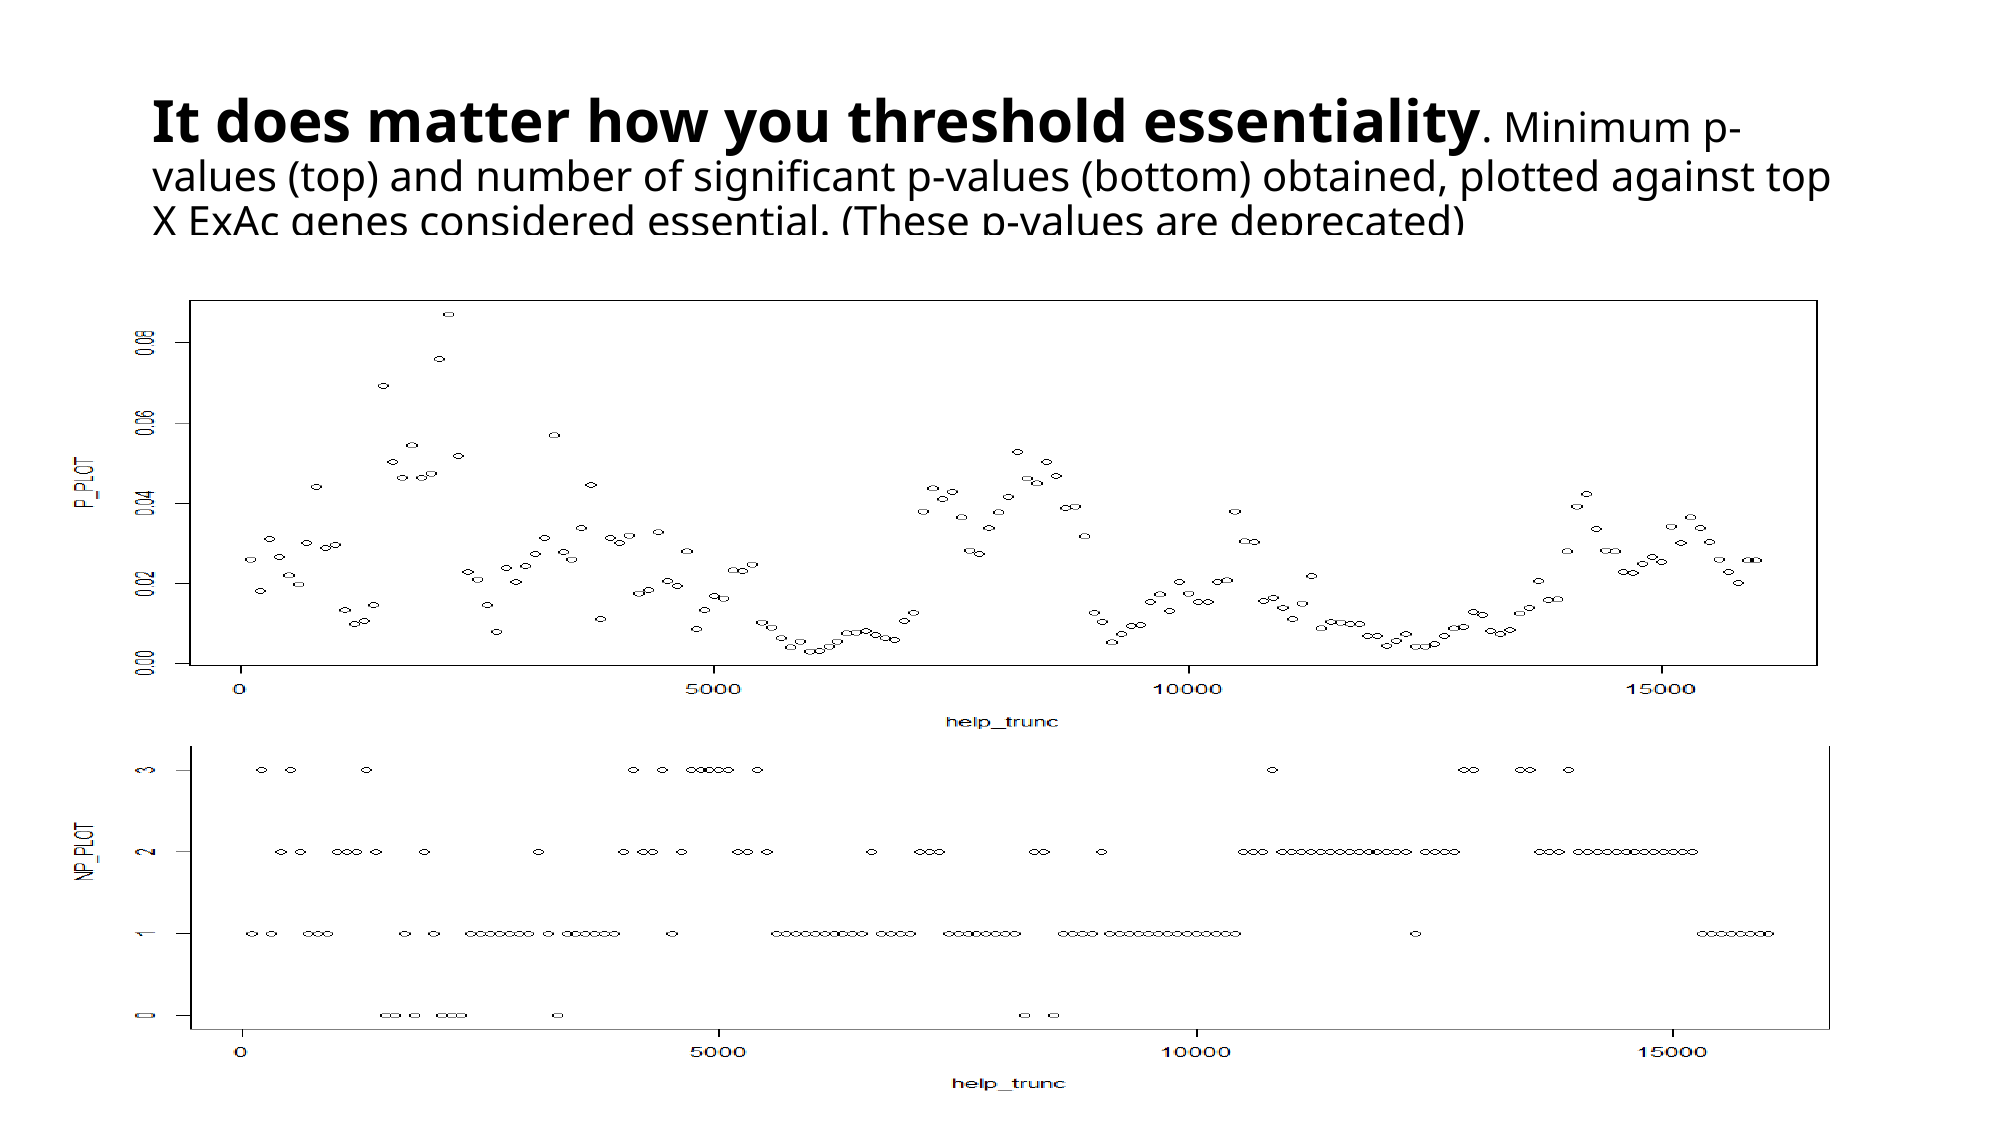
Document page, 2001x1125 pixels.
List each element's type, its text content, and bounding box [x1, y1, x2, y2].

title It does matter how you threshold essentiality. Minimum p-values (top) and number of significant p-values (bottom) obtained, plotted against top X ExAc genes considered essential. (These p-values are deprecated) [137, 59, 1863, 235]
picture [65, 235, 1895, 1108]
